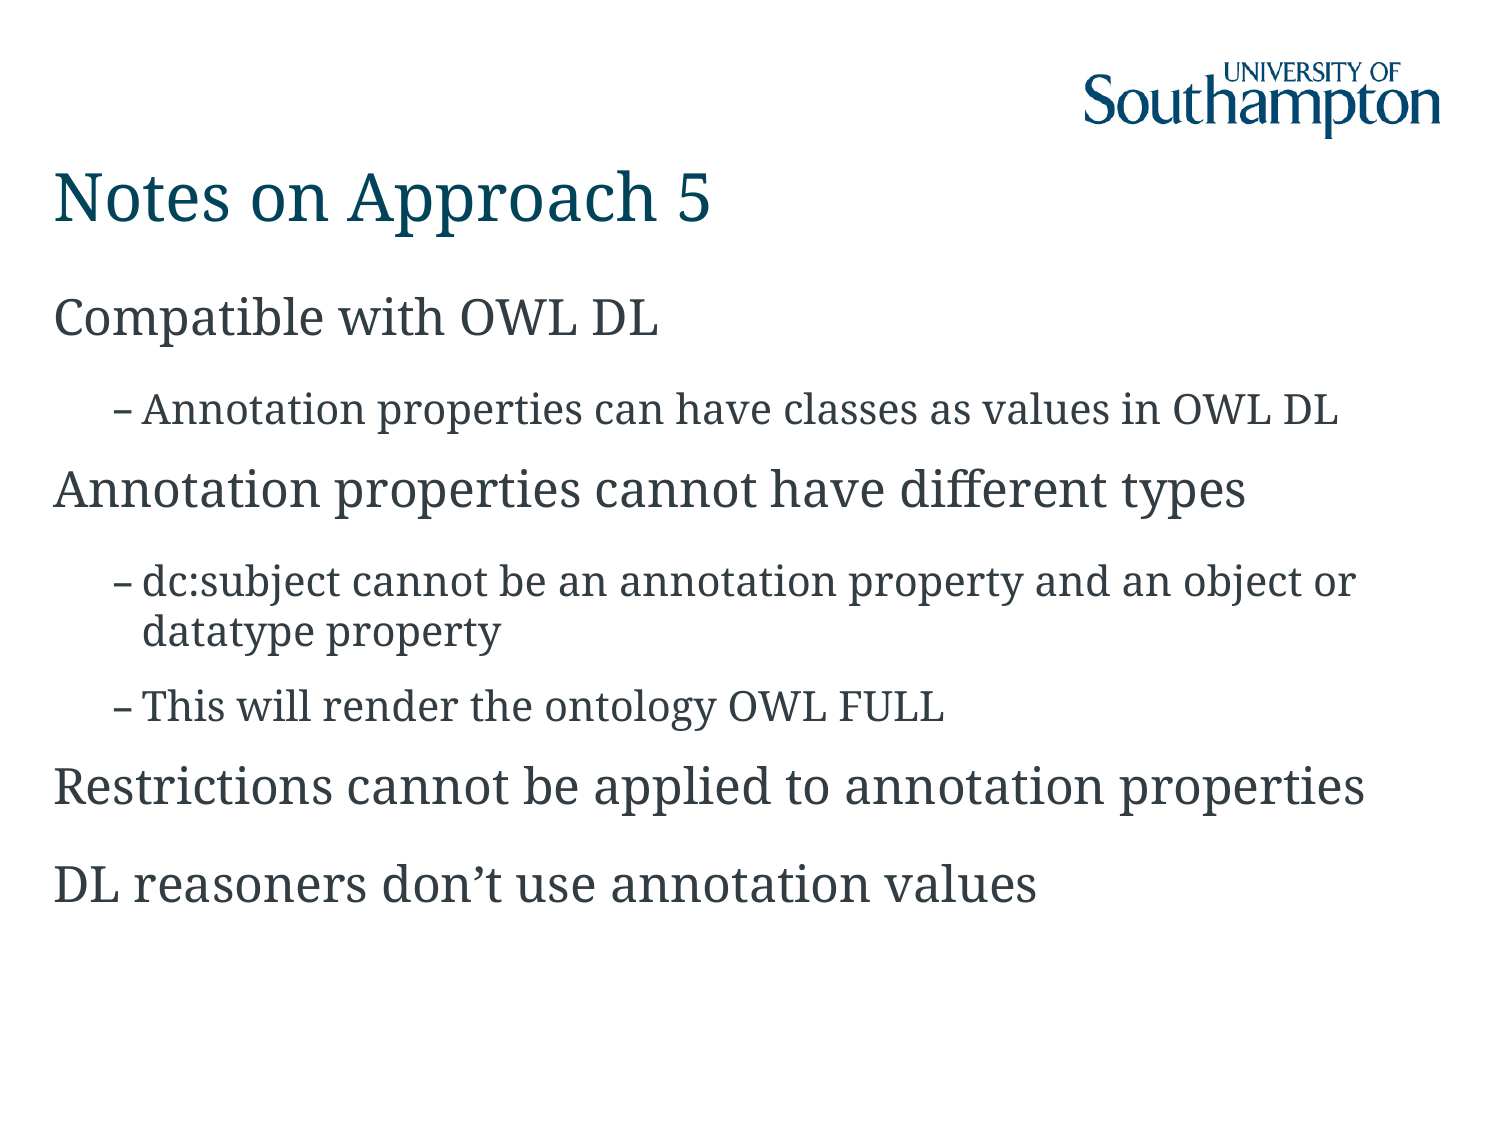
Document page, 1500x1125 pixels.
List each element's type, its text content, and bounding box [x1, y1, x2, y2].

title Notes on Approach 5 [52, 147, 1448, 255]
picture [1085, 62, 1440, 139]
list Compatible with OWL DL Annotation properties can have classes as values in OWL DL Annotation properties cannot have different types dc:subject cannot be an annotation property and an object or datatype property This will render the ontology OWL FULL Restrictions cannot be applied to annotation properties DL reasoners don’t use annotation values [52, 277, 1448, 1011]
